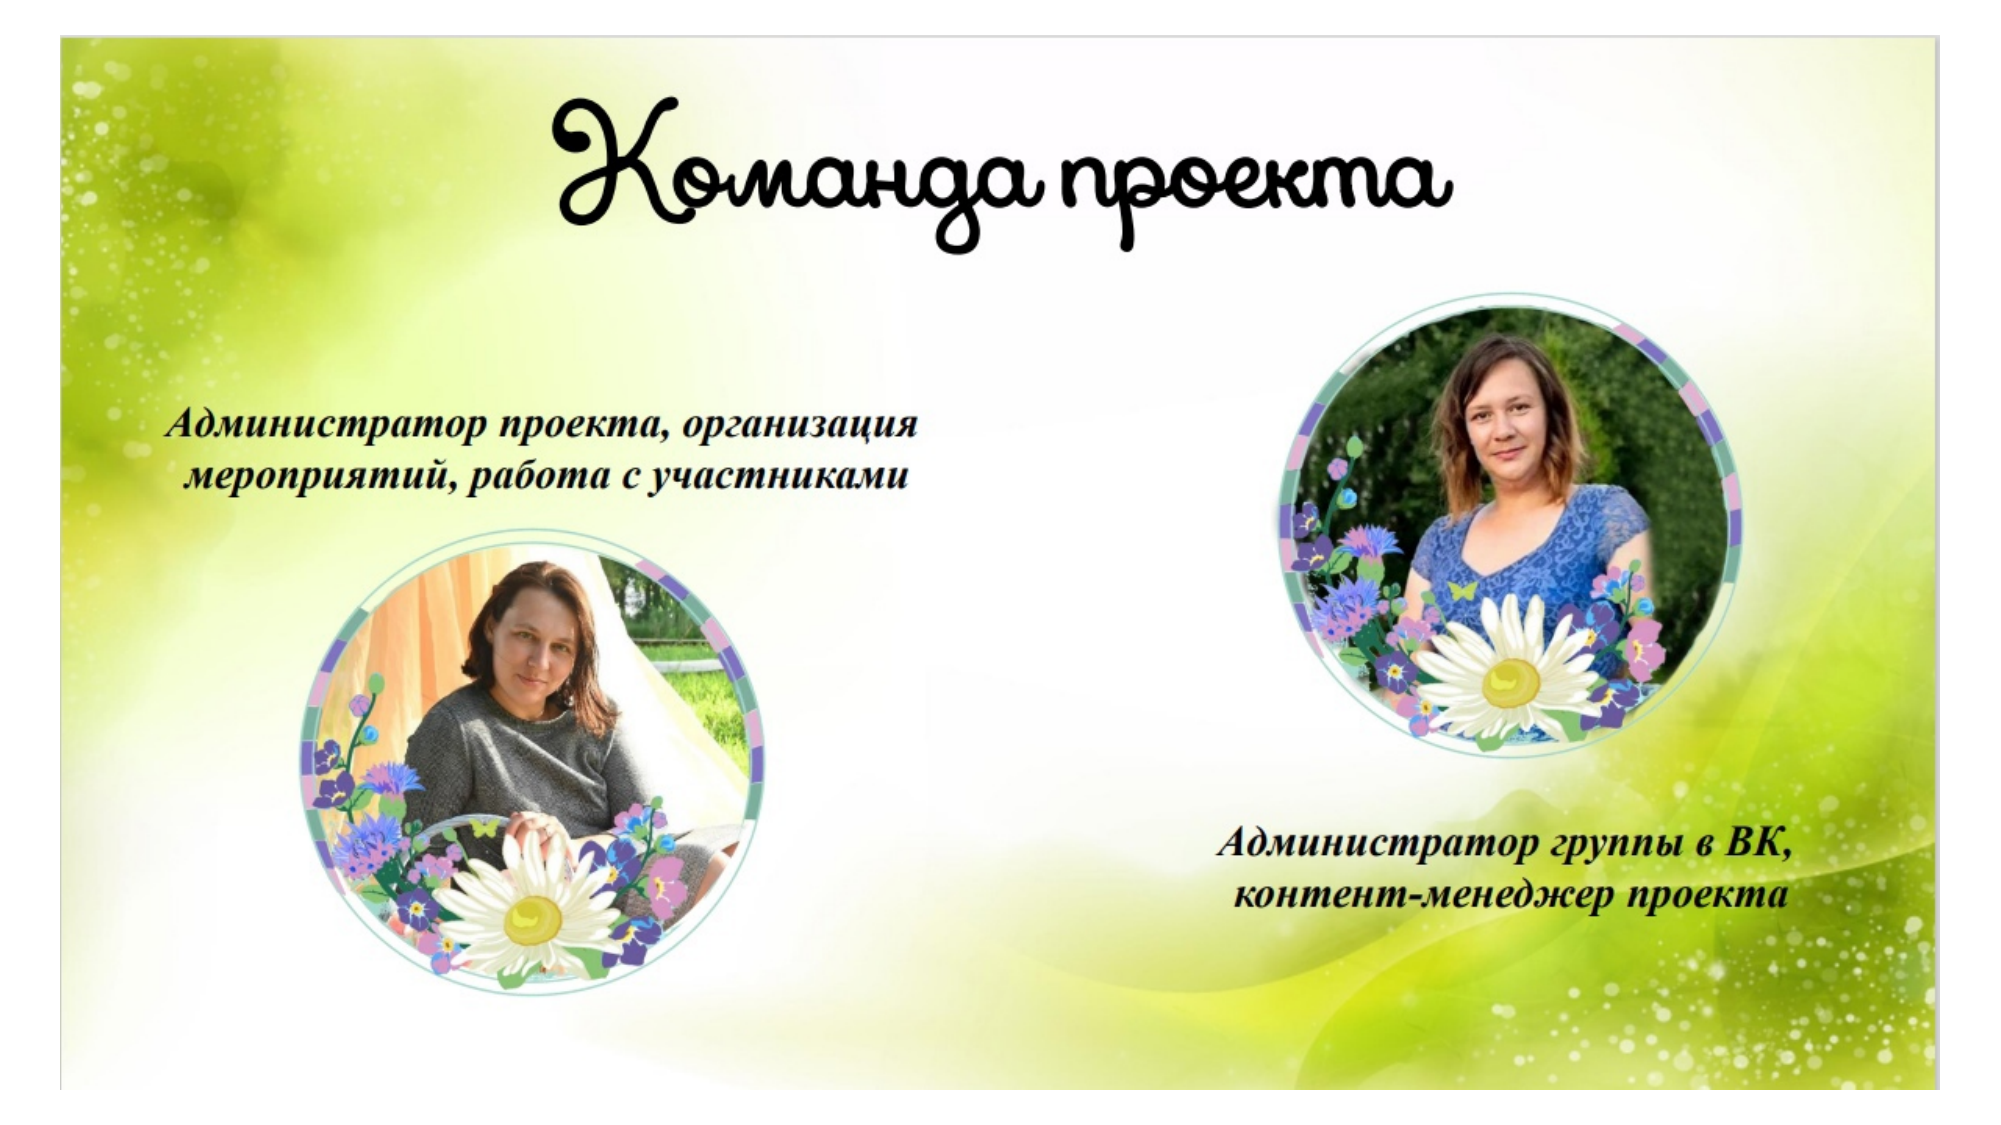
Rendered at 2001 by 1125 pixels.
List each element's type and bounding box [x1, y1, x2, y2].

picture [60, 35, 1940, 1090]
